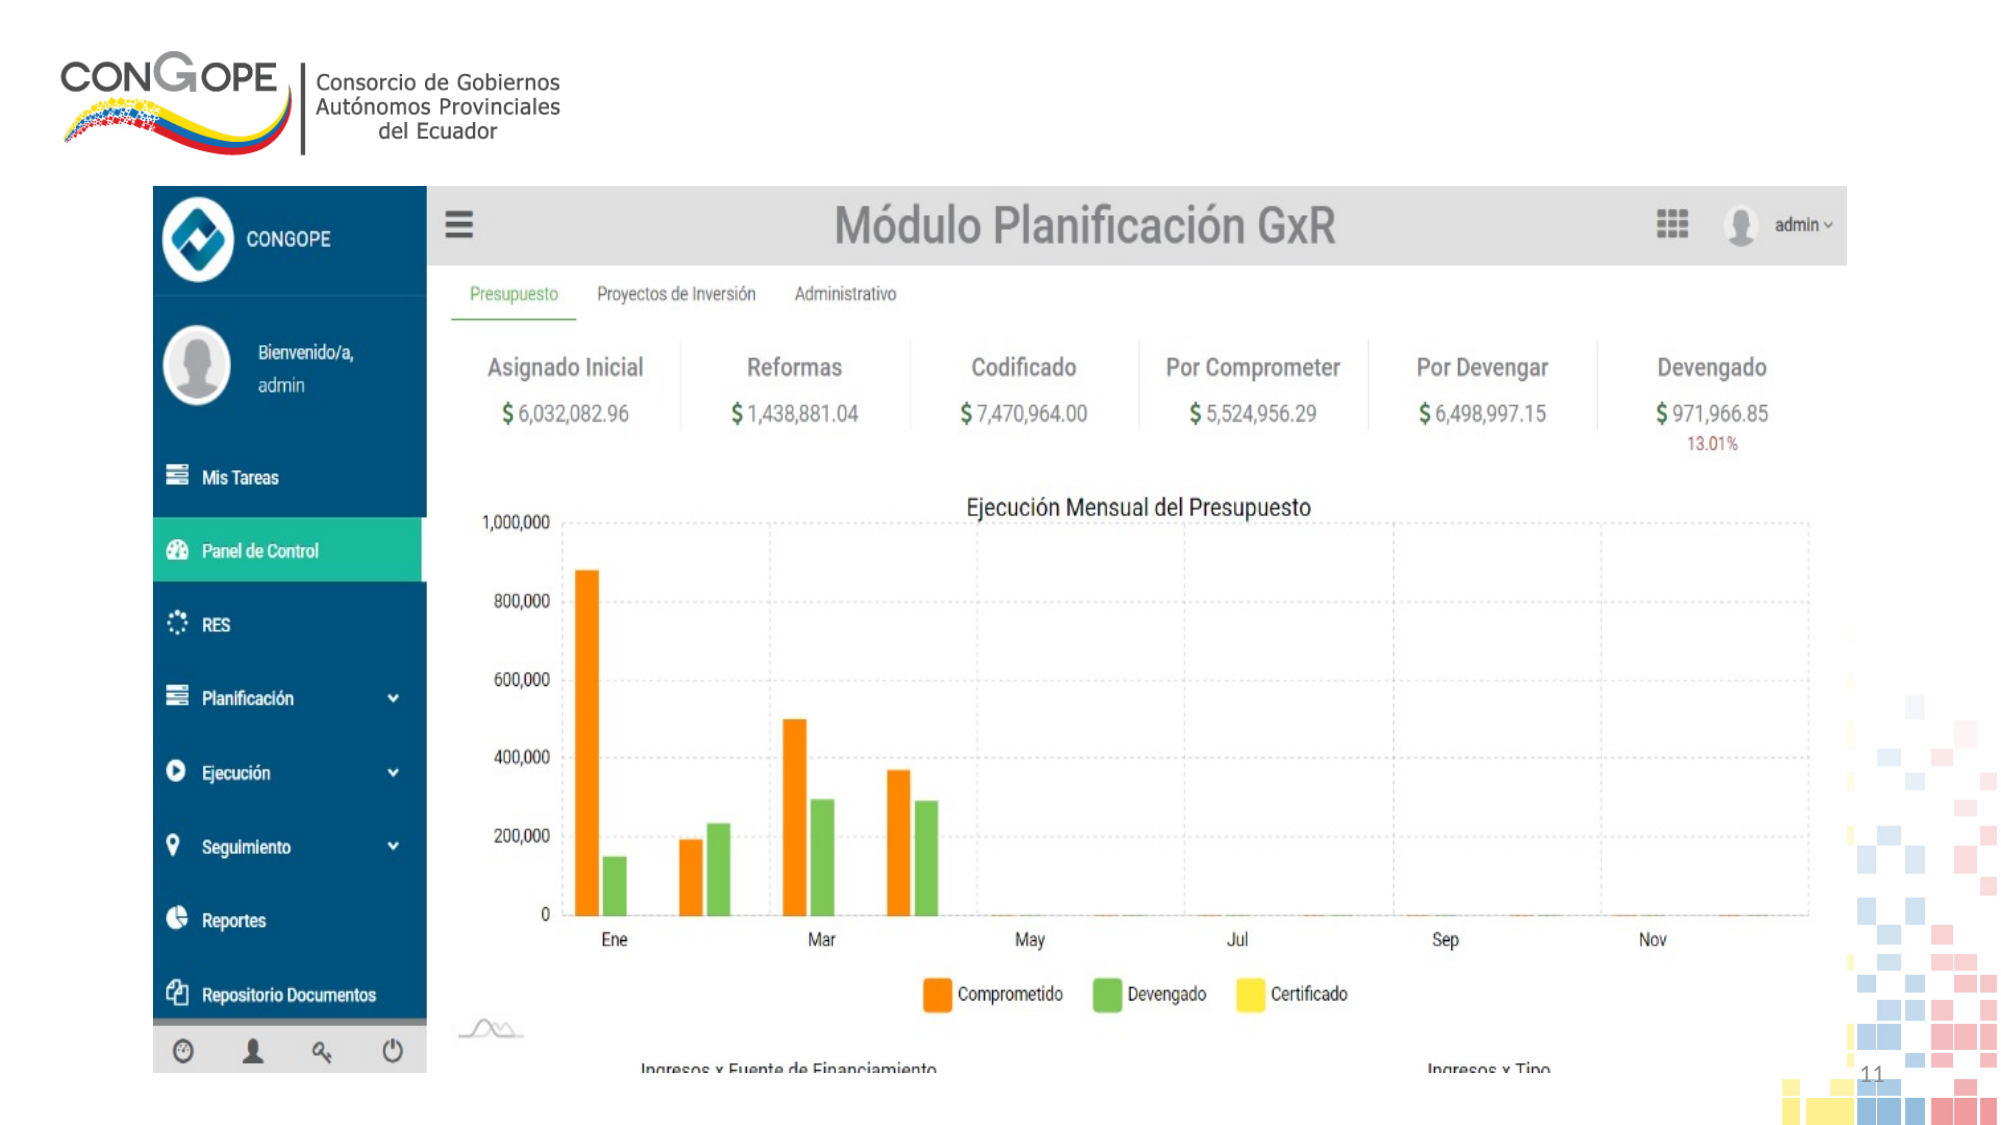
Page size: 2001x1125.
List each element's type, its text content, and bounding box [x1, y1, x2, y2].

slide_number 11 [1433, 1042, 1900, 1103]
picture [0, 0, 2000, 1125]
